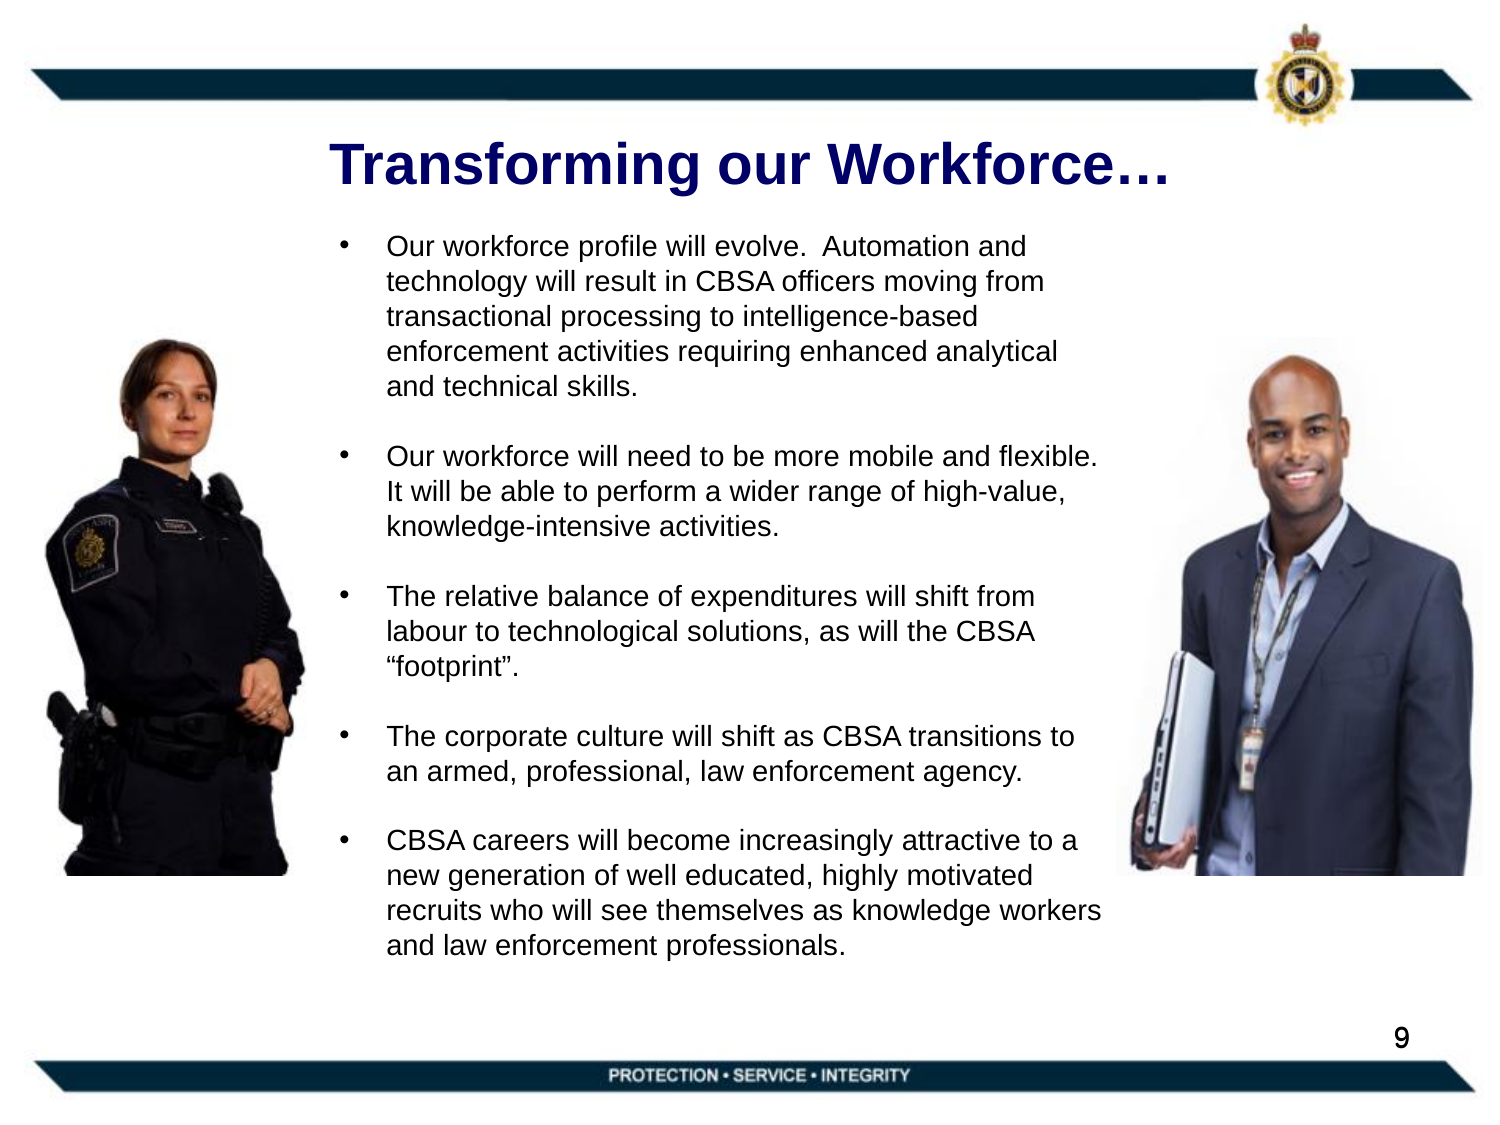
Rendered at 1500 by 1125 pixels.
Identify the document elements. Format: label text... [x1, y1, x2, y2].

slide_number 9 [1074, 1011, 1425, 1090]
text_box Transforming our Workforce… [76, 113, 1427, 209]
text_box Our workforce profile will evolve. Automation and technology will result in CBSA officers moving from transactional processing to intelligence-based enforcement activities requiring enhanced analytical and technical skills. Our workforce will need to be more mobile and flexible. It will be able to perform a wider range of high-value, knowledge-intensive activities. The relative balance of expenditures will shift from labour to technological solutions, as will the CBSA “footprint”. The corporate culture will shift as CBSA transitions to an armed, professional, law enforcement agency. CBSA careers will become increasingly attractive to a new generation of well educated, highly motivated recruits who will see themselves as knowledge workers and law enforcement professionals. [324, 220, 1128, 994]
picture [0, 0, 1500, 1125]
